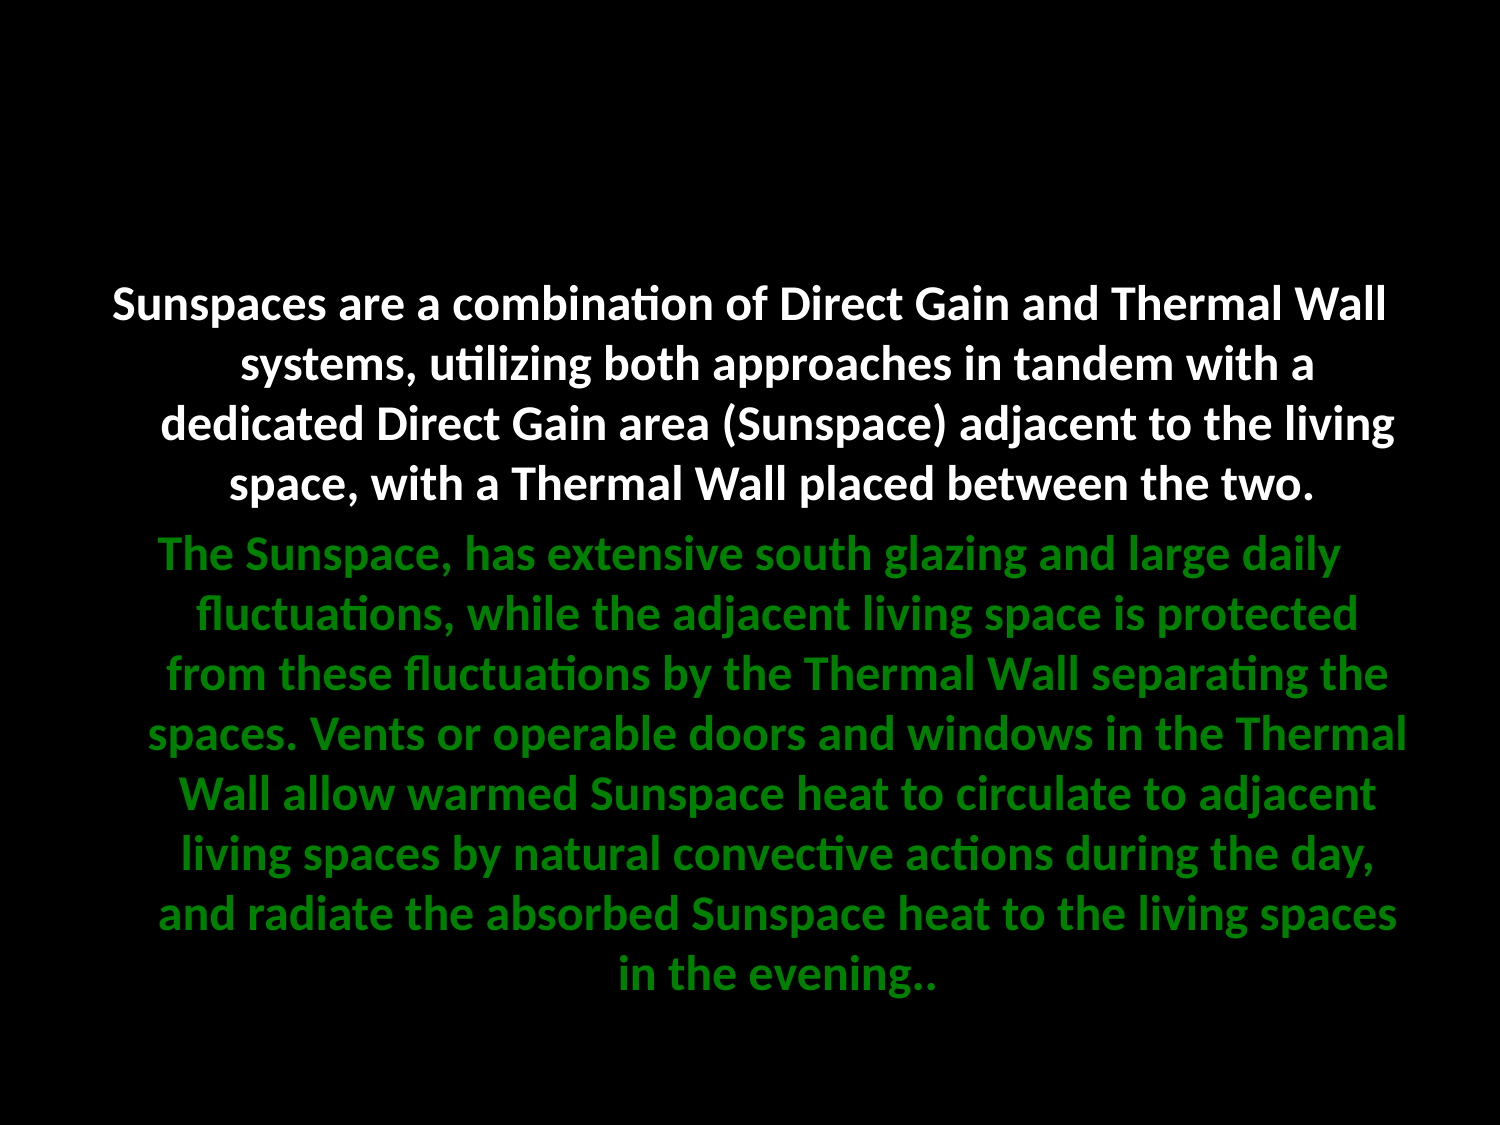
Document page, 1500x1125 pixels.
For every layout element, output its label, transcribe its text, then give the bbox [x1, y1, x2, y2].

list Sunspaces are a combination of Direct Gain and Thermal Wall systems, utilizing both approaches in tandem with a dedicated Direct Gain area (Sunspace) adjacent to the living space, with a Thermal Wall placed between the two. The Sunspace, has extensive south glazing and large daily fluctuations, while the adjacent living space is protected from these fluctuations by the Thermal Wall separating the spaces. Vents or operable doors and windows in the Thermal Wall allow warmed Sunspace heat to circulate to adjacent living spaces by natural convective actions during the day, and radiate the absorbed Sunspace heat to the living spaces in the evening.. [75, 262, 1425, 1088]
